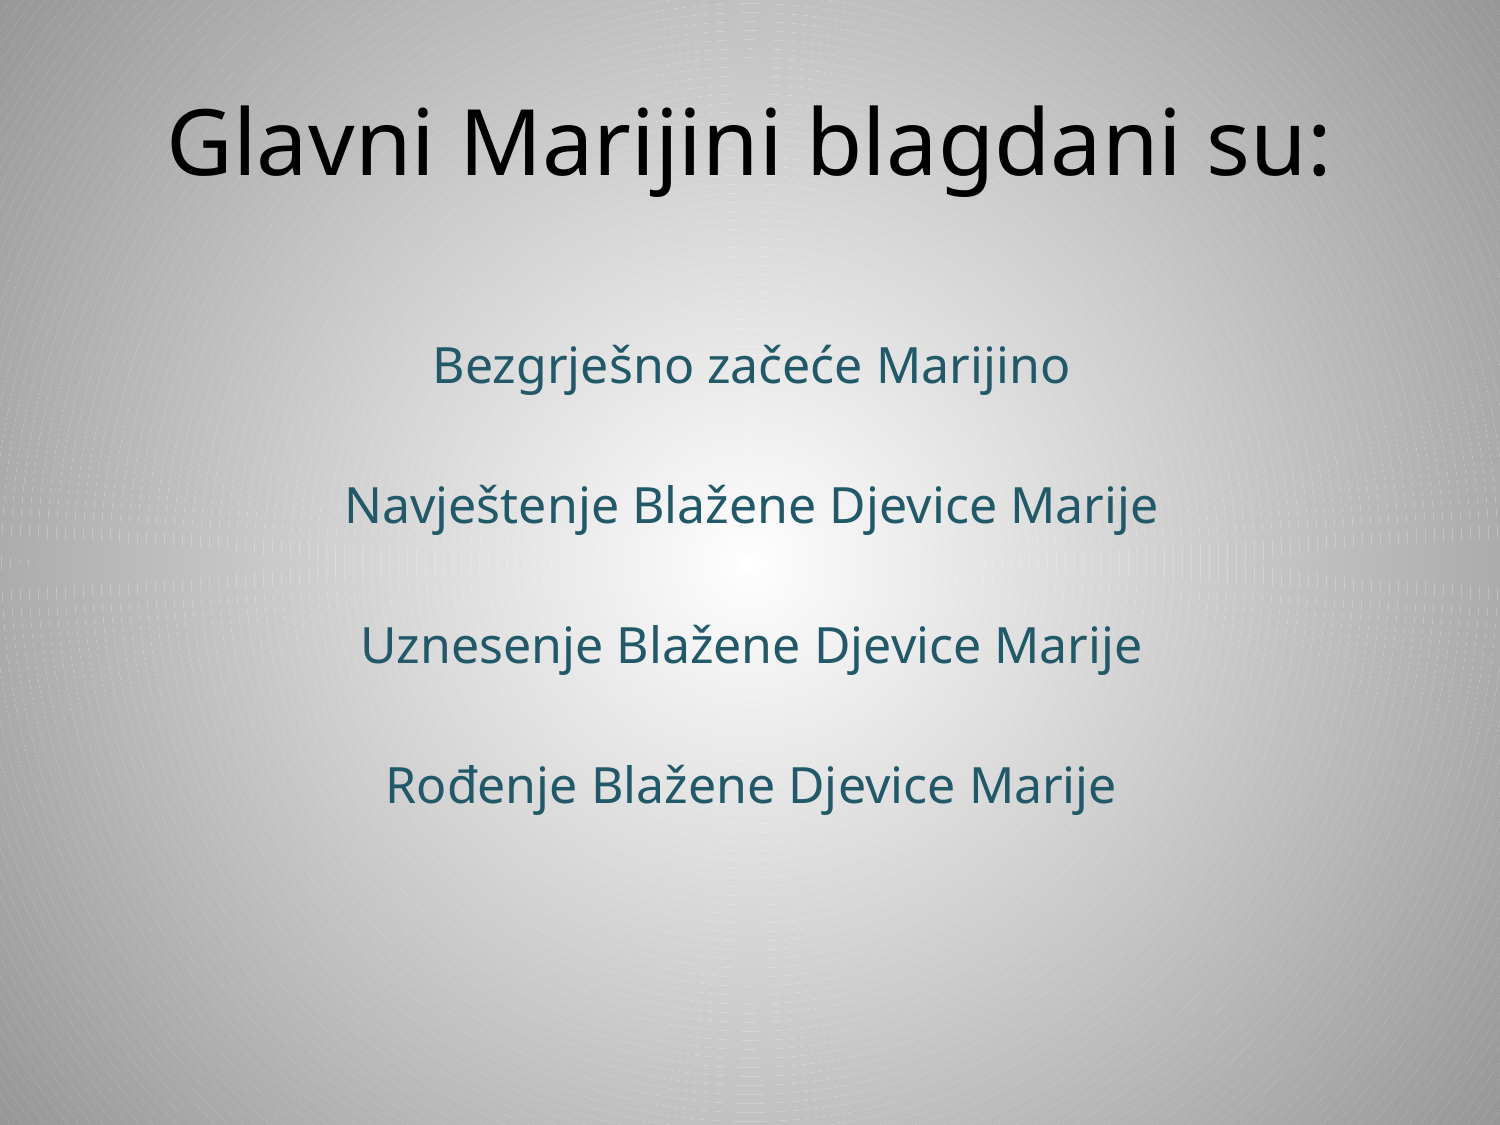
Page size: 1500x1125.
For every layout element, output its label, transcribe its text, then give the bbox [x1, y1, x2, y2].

title Glavni Marijini blagdani su: [75, 45, 1425, 233]
list Bezgrješno začeće Marijino Navještenje Blažene Djevice Marije Uznesenje Blažene Djevice Marije Rođenje Blažene Djevice Marije [76, 326, 1427, 1069]
